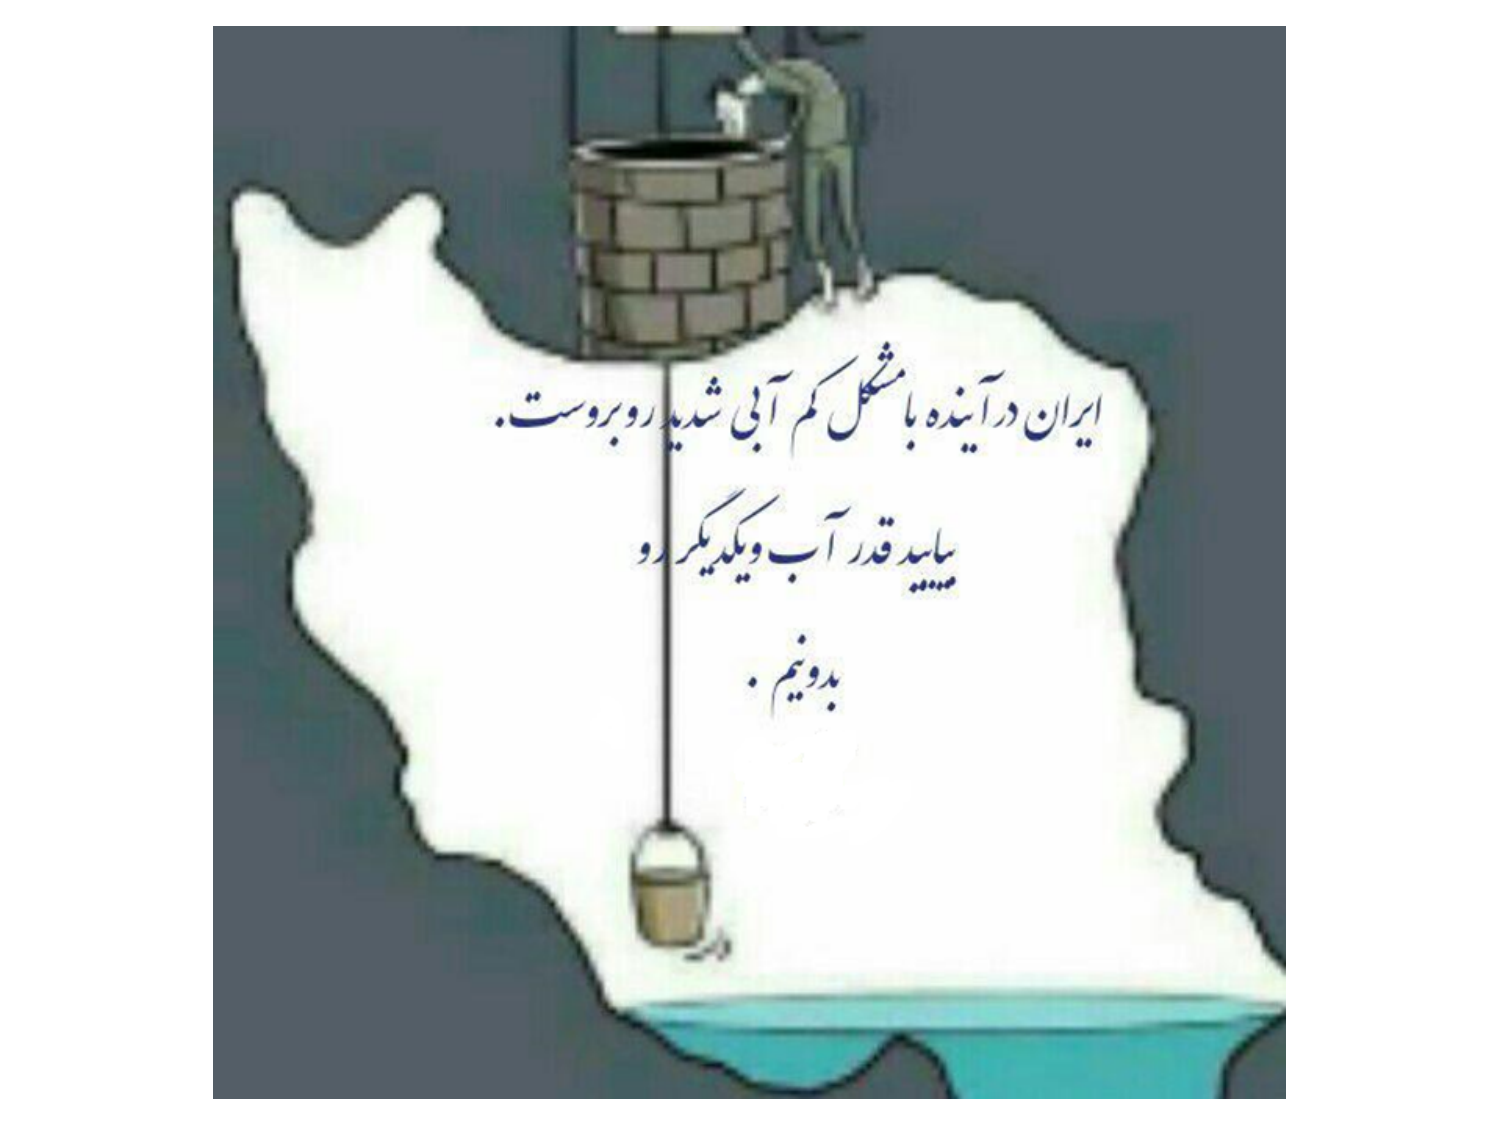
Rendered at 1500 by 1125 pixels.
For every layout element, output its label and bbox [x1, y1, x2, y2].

picture [213, 26, 1287, 1099]
